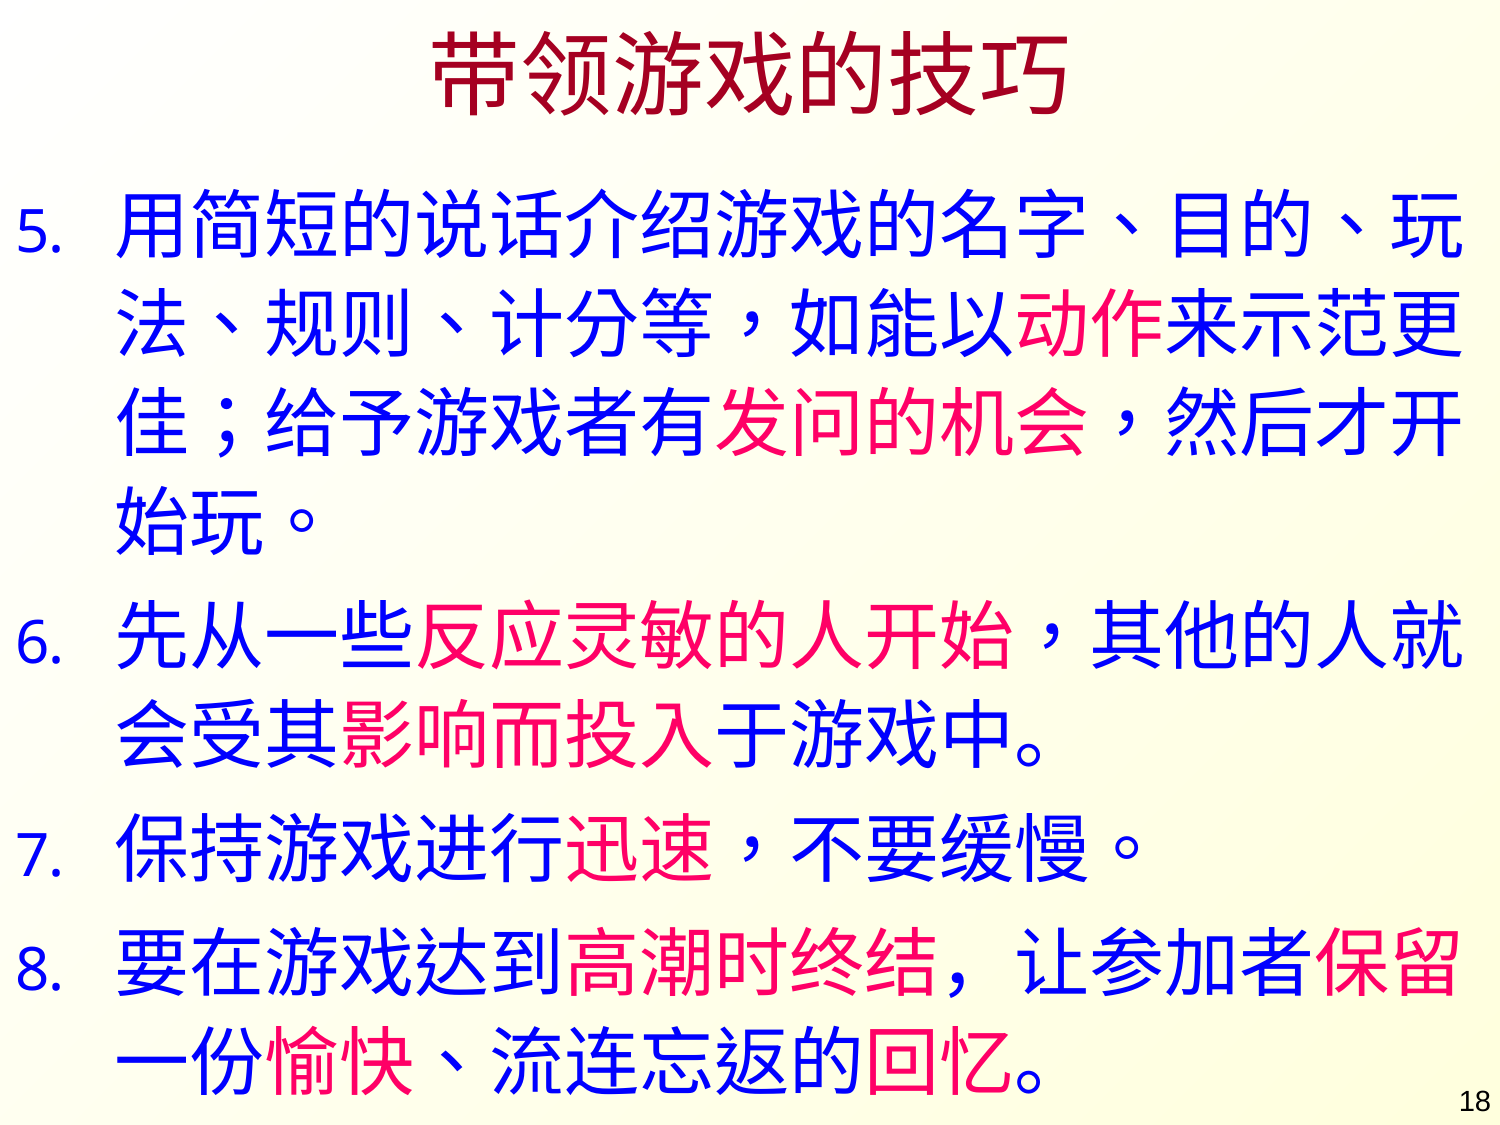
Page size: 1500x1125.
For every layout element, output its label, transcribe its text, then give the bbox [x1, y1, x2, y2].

text_box 18 [1156, 1074, 1500, 1125]
list 用简短的说话介绍游戏的名字、目的、玩法、规则、计分等，如能以动作来示范更佳；给予游戏者有发问的机会，然后才开始玩。 先从一些反应灵敏的人开始，其他的人就会受其影响而投入于游戏中。 保持游戏进行迅速，不要缓慢。 要在游戏达到高潮时终结，让参加者保留一份愉快、流连忘返的回忆。 [0, 160, 1500, 1125]
title 带领游戏的技巧 [0, 7, 1500, 138]
